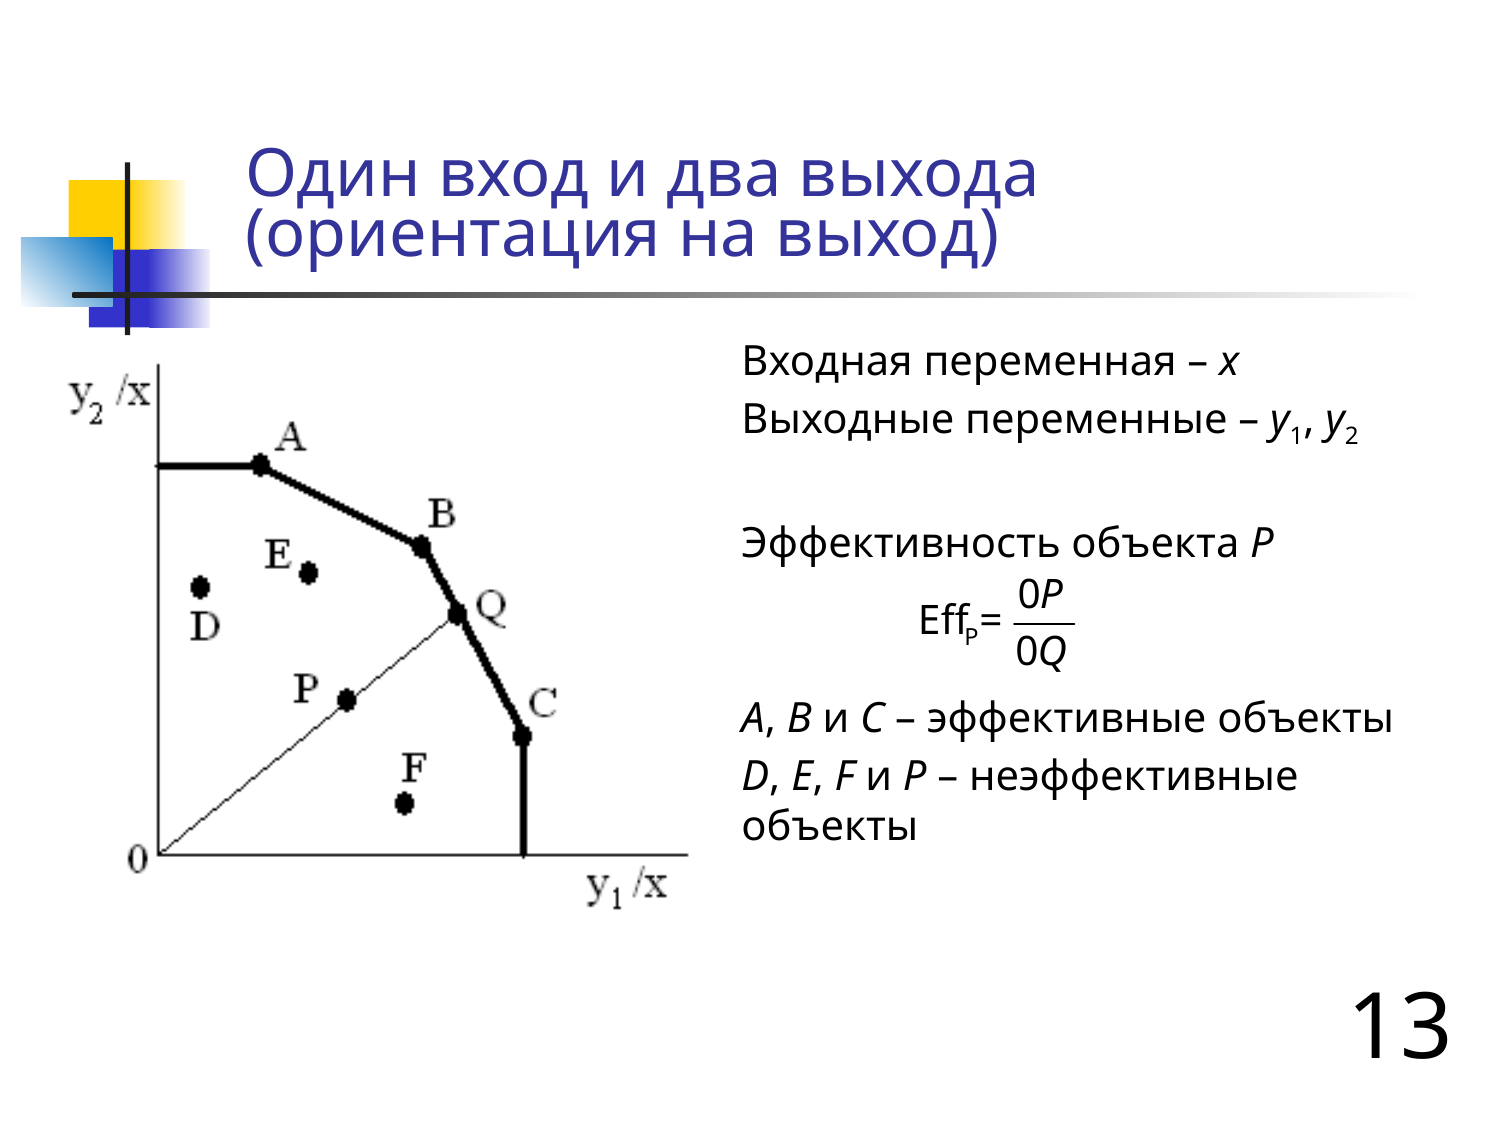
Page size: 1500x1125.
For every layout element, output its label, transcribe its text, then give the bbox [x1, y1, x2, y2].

title Один вход и два выхода (ориентация на выход) [230, 78, 1349, 276]
slide_number 13 [1155, 1024, 1468, 1100]
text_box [915, 567, 1081, 681]
list Входная переменная – x Выходные переменные – y1, y2 Эффективность объекта P A, B и C – эффективные объекты D, E, F и P – неэффективные объекты [726, 326, 1424, 846]
picture [64, 360, 696, 918]
